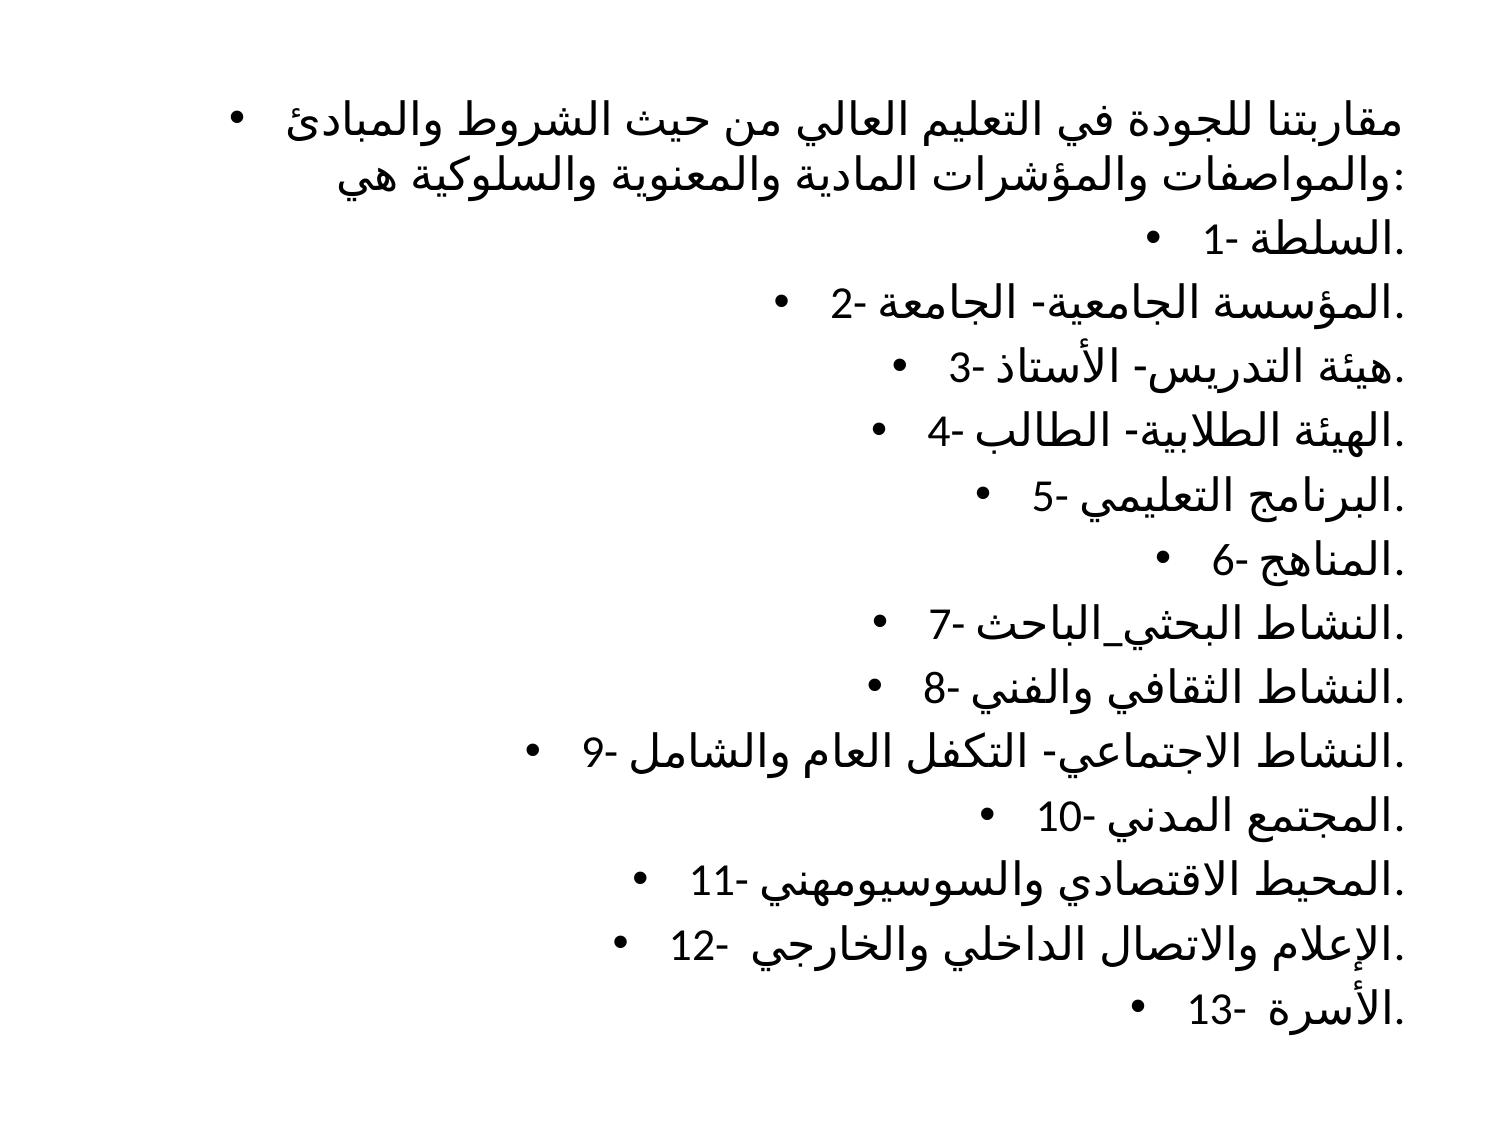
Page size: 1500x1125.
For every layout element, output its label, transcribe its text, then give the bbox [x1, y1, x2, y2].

list مقاربتنا للجودة في التعليم العالي من حيث الشروط والمبادئ والمواصفات والمؤشرات المادية والمعنوية والسلوكية هي: 1- السلطة. 2- المؤسسة الجامعية- الجامعة. 3- هيئة التدريس- الأستاذ. 4- الهيئة الطلابية- الطالب. 5- البرنامج التعليمي. 6- المناهج. 7- النشاط البحثي_الباحث. 8- النشاط الثقافي والفني. 9- النشاط الاجتماعي- التكفل العام والشامل. 10- المجتمع المدني. 11- المحيط الاقتصادي والسوسيومهني. 12- الإعلام والاتصال الداخلي والخارجي. 13- الأسرة. [70, 82, 1421, 825]
title [75, 45, 1425, 233]
